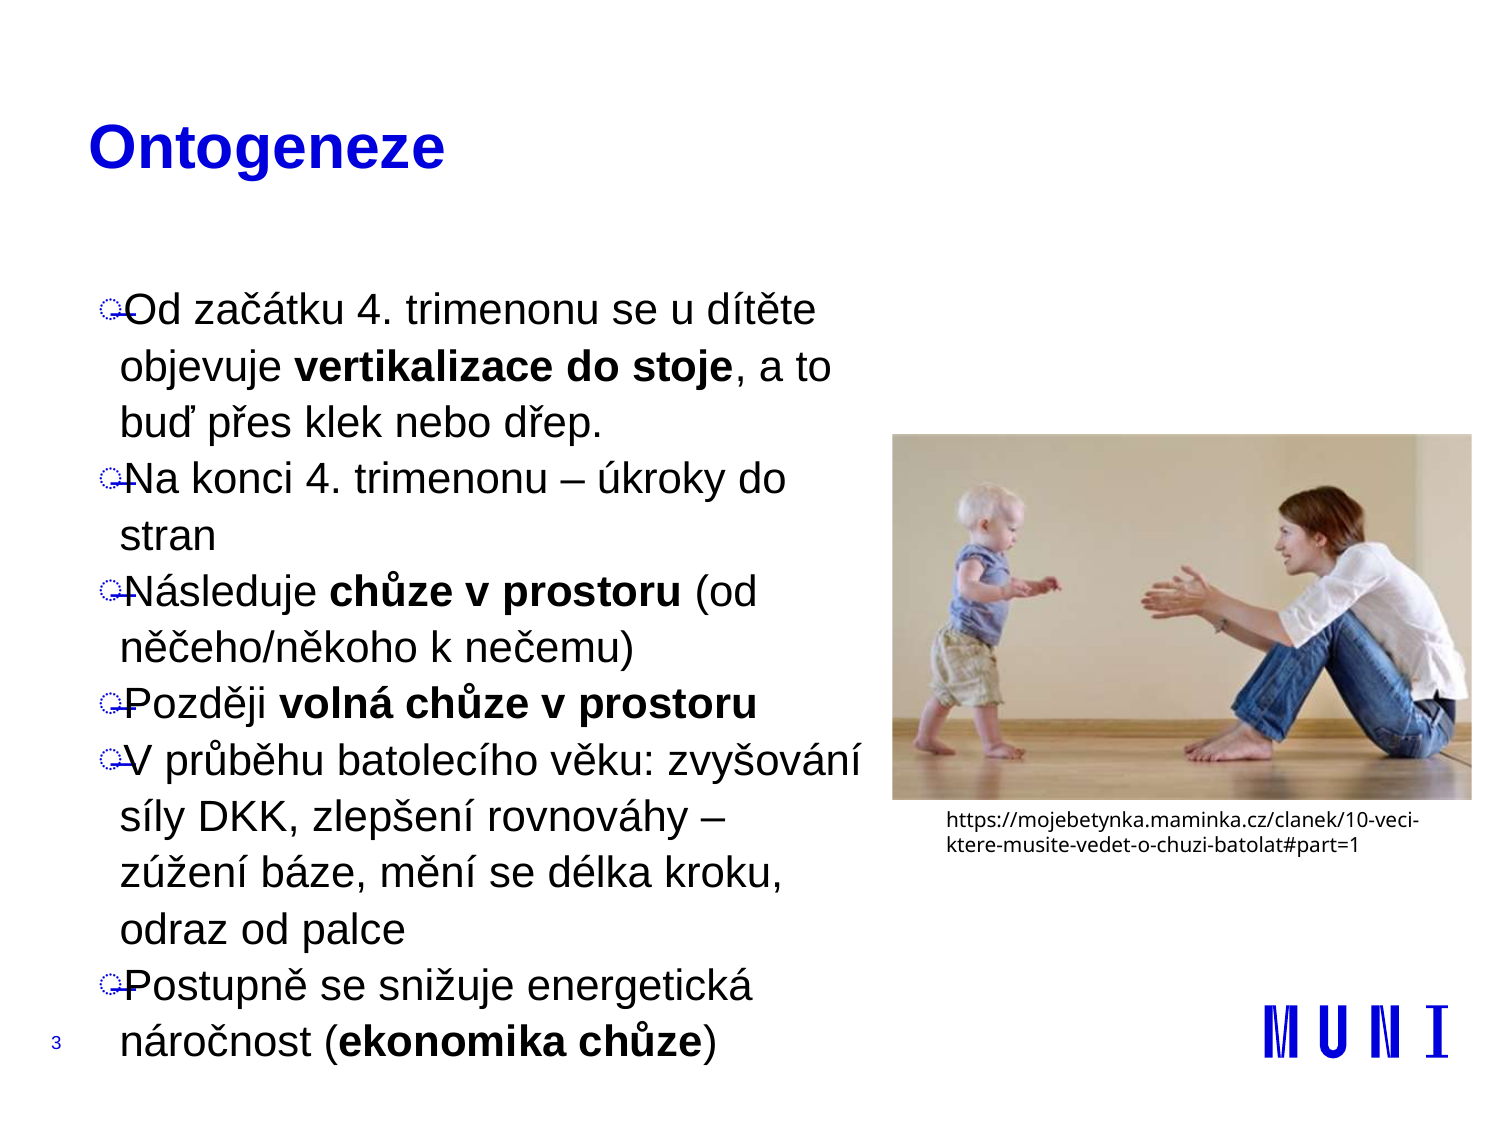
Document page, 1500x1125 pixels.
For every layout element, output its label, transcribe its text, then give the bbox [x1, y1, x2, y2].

picture [892, 434, 1472, 800]
title Ontogeneze [88, 118, 1412, 193]
text_box https://mojebetynka.maminka.cz/clanek/10-veci-ktere-musite-vedet-o-chuzi-batolat#part=1 [931, 806, 1472, 865]
slide_number 3 [50, 1021, 82, 1063]
list Od začátku 4. trimenonu se u dítěte objevuje vertikalizace do stoje, a to buď přes klek nebo dřep. Na konci 4. trimenonu – úkroky do stran Následuje chůze v prostoru (od něčeho/někoho k nečemu) Později volná chůze v prostoru V průběhu batolecího věku: zvyšování síly DKK, zlepšení rovnováhy – zúžení báze, mění se délka kroku, odraz od palce Postupně se snižuje energetická náročnost (ekonomika chůze) [88, 277, 864, 957]
